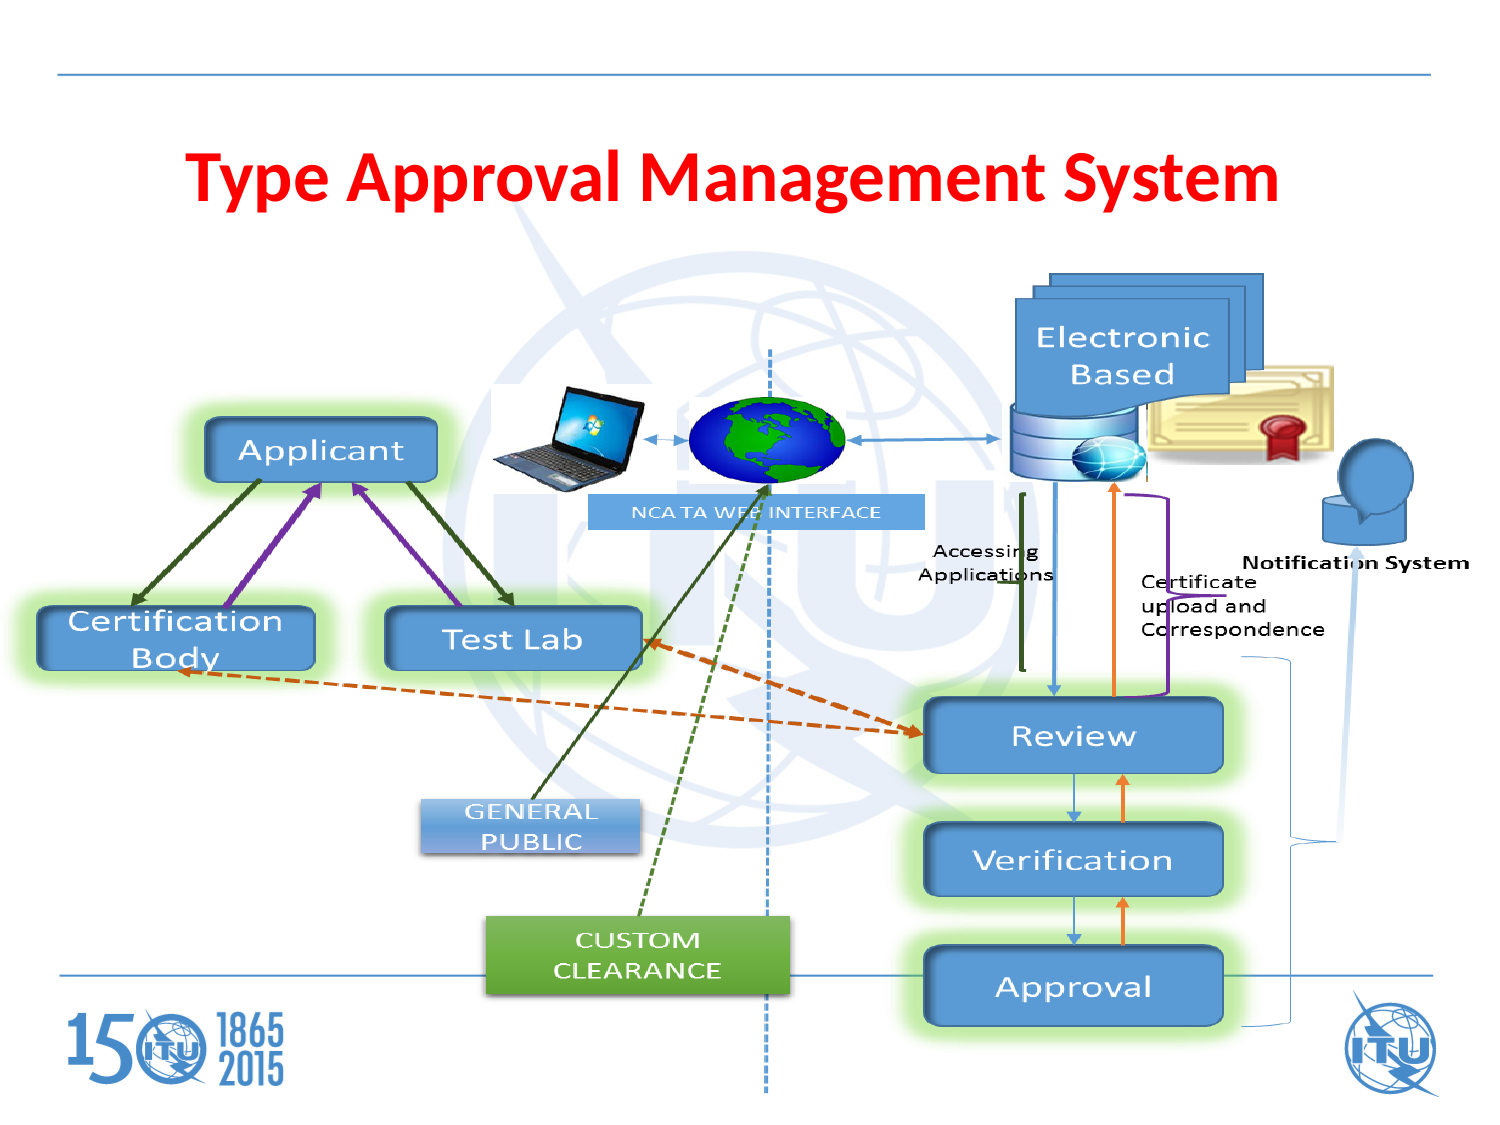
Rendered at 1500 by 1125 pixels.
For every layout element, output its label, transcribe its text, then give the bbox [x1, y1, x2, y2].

title Type Approval Management System [75, 93, 1425, 251]
picture [0, 0, 1500, 1125]
